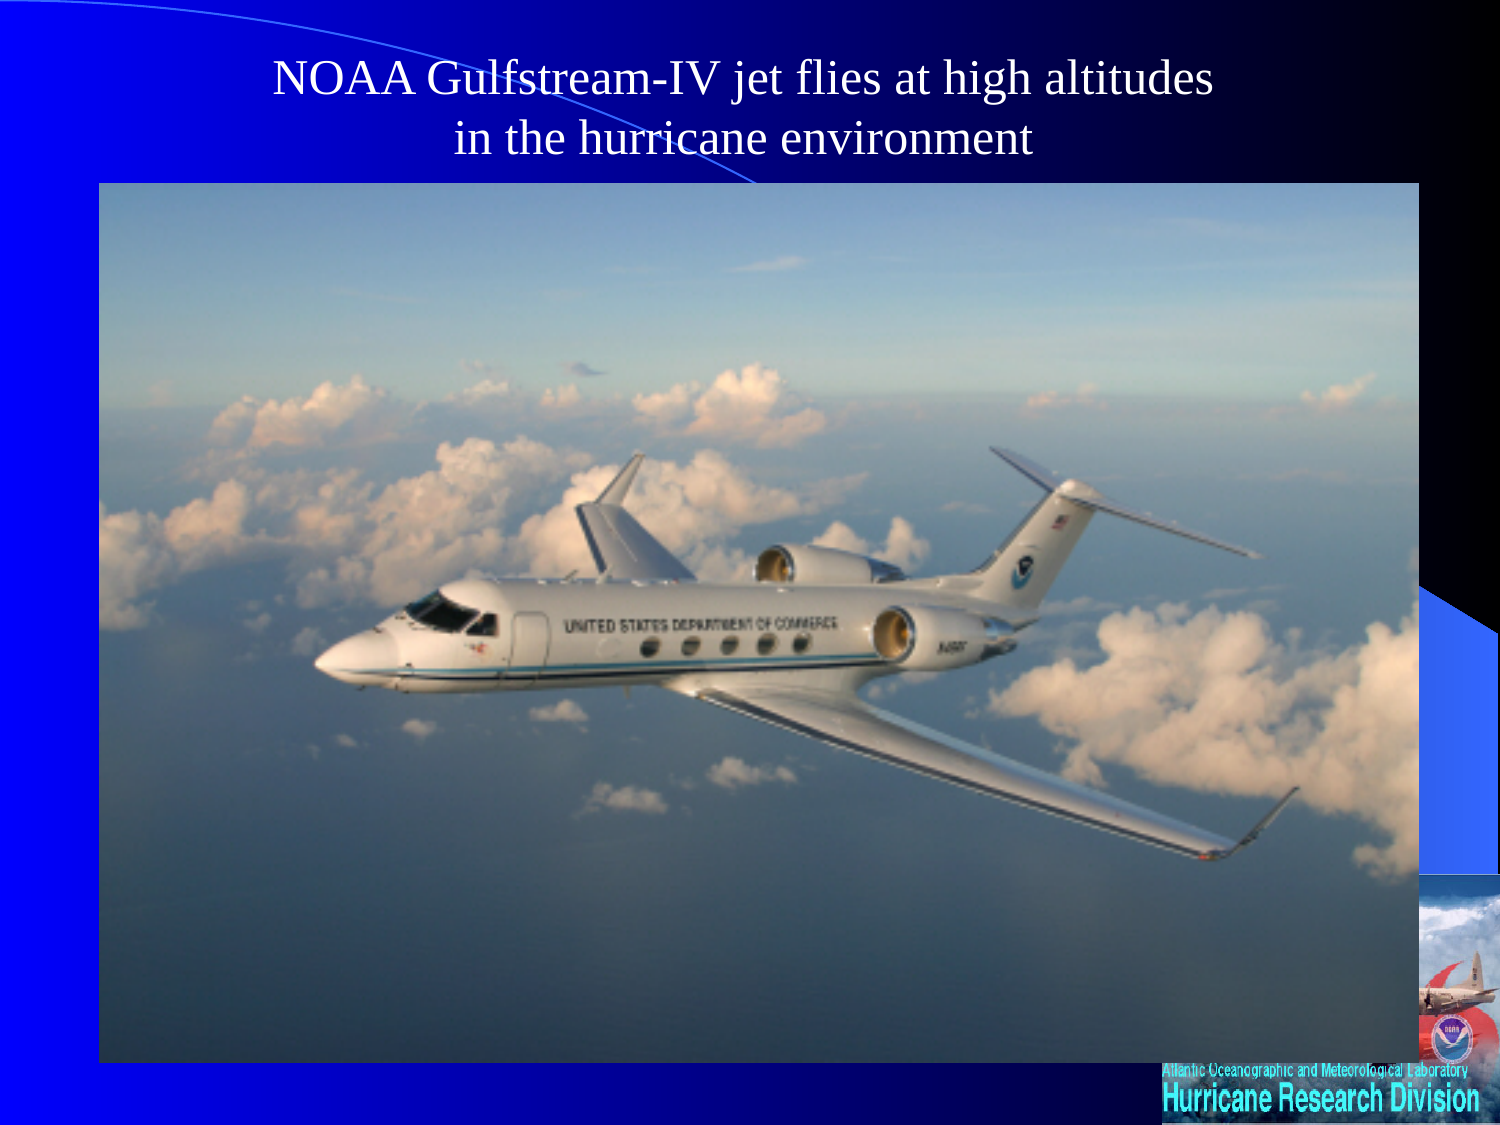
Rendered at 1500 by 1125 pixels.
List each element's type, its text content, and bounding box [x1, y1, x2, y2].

text_box NOAA Gulfstream-IV jet flies at high altitudes in the hurricane environment [249, 37, 1238, 173]
picture [99, 183, 1500, 1125]
